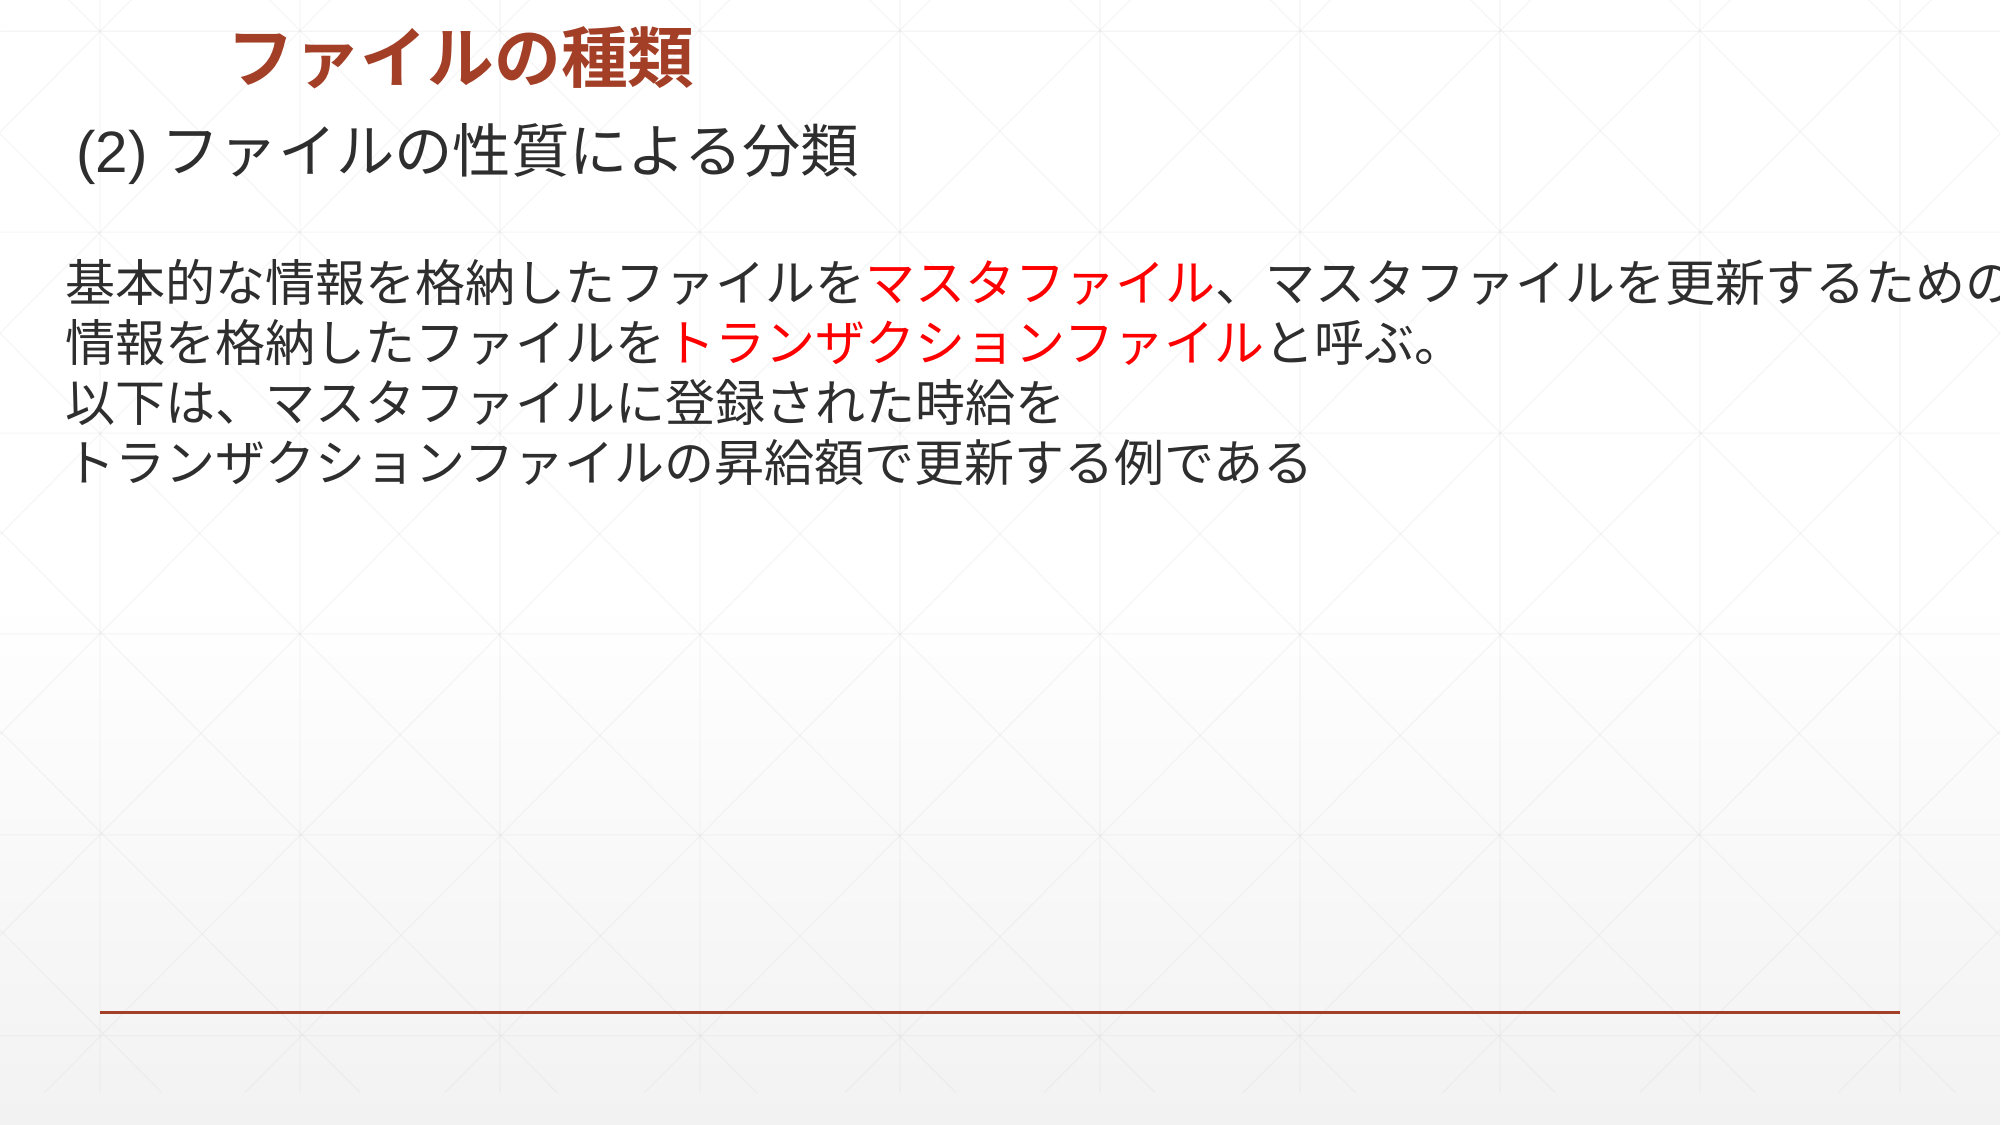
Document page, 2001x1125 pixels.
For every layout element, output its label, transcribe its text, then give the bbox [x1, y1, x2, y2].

title ファイルの種類 [212, 16, 1788, 105]
text_box 基本的な情報を格納したファイルをマスタファイル、マスタファイルを更新するための 情報を格納したファイルをトランザクションファイルと呼ぶ。 以下は、マスタファイルに登録された時給を トランザクションファイルの昇給額で更新する例である [50, 244, 2000, 560]
text_box (2)ファイルの性質による分類 [61, 106, 1976, 192]
